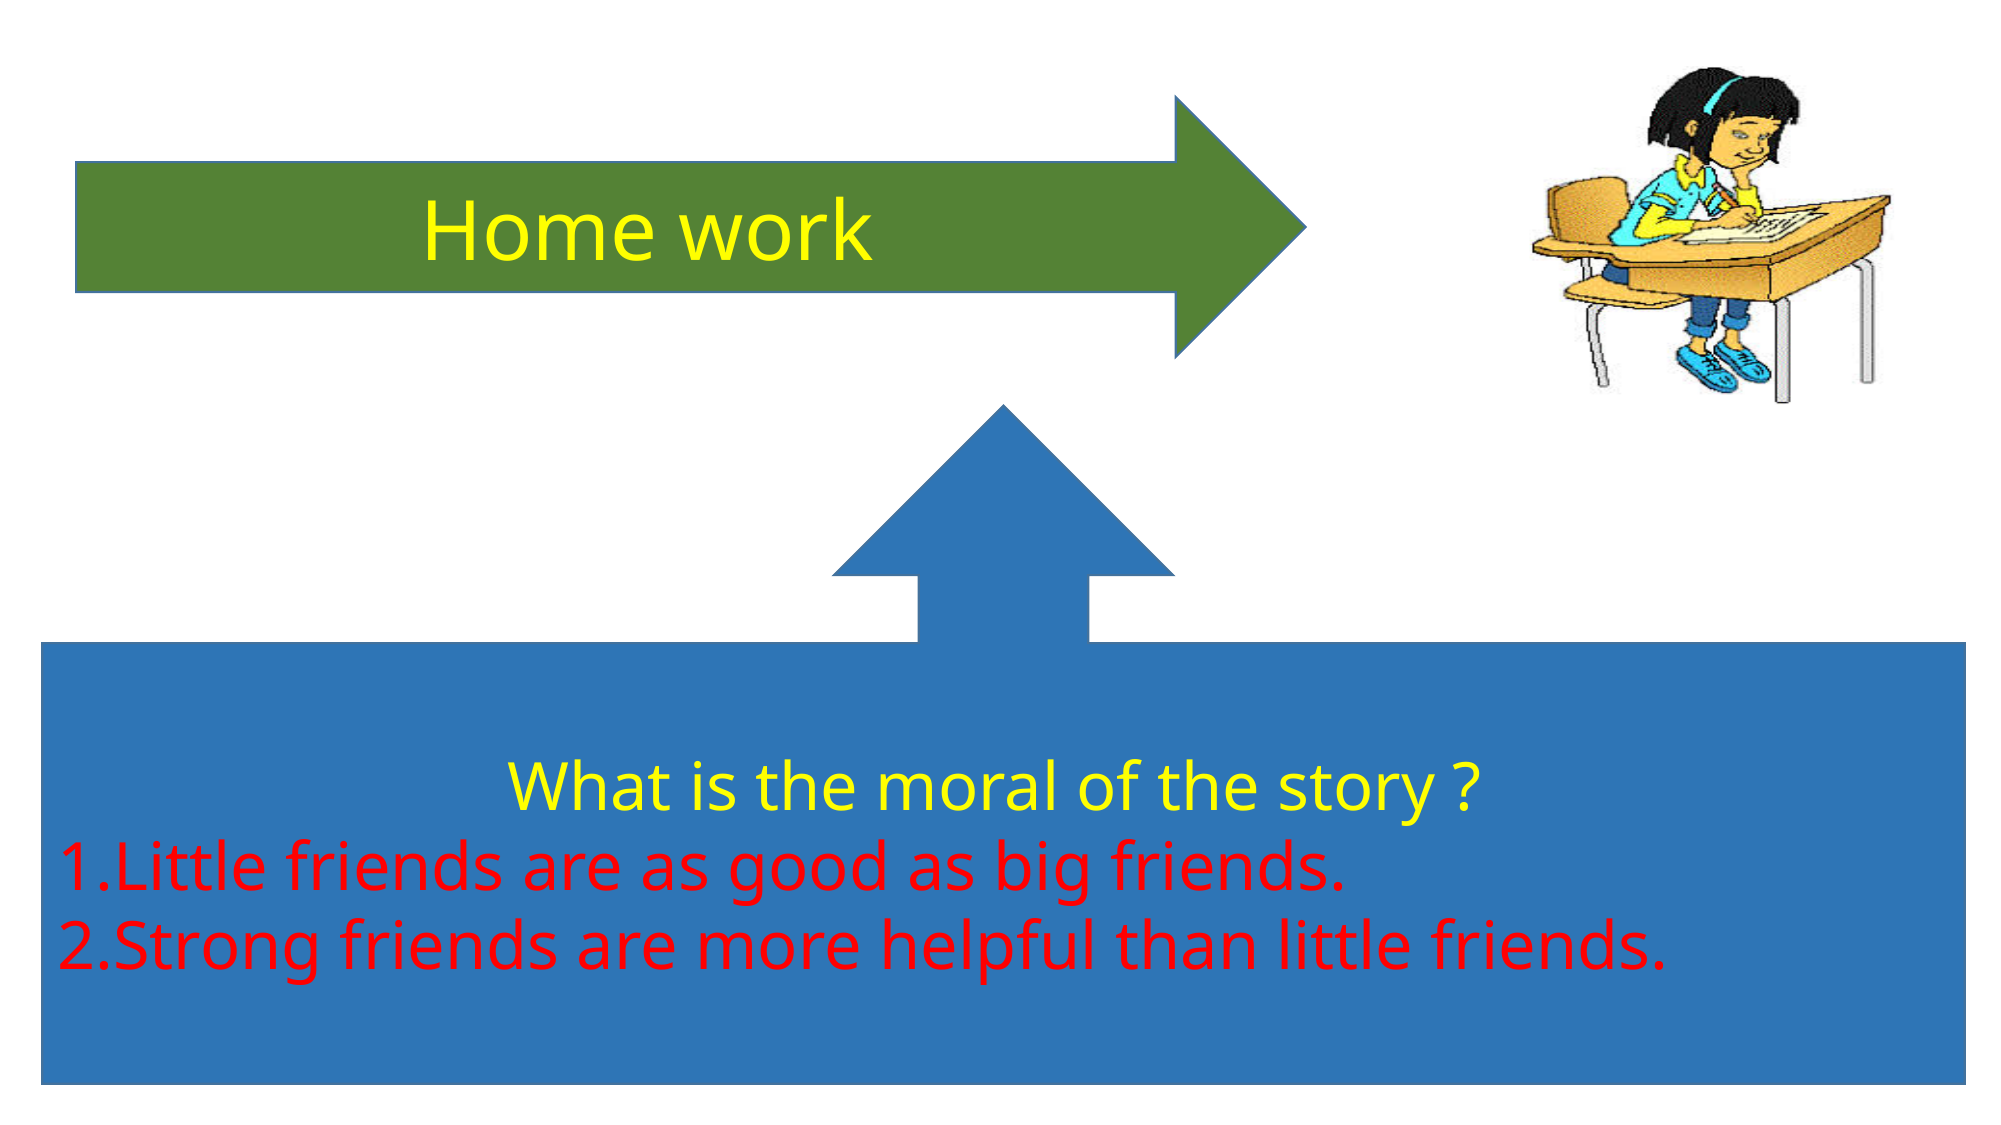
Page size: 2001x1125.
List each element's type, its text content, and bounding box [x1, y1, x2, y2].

picture [1529, 65, 1895, 406]
text_box Home work [75, 94, 1308, 360]
text_box What is the moral of the story ? 1.Little friends are as good as big friends. 2.Strong friends are more helpful than little friends. [41, 404, 1966, 1085]
